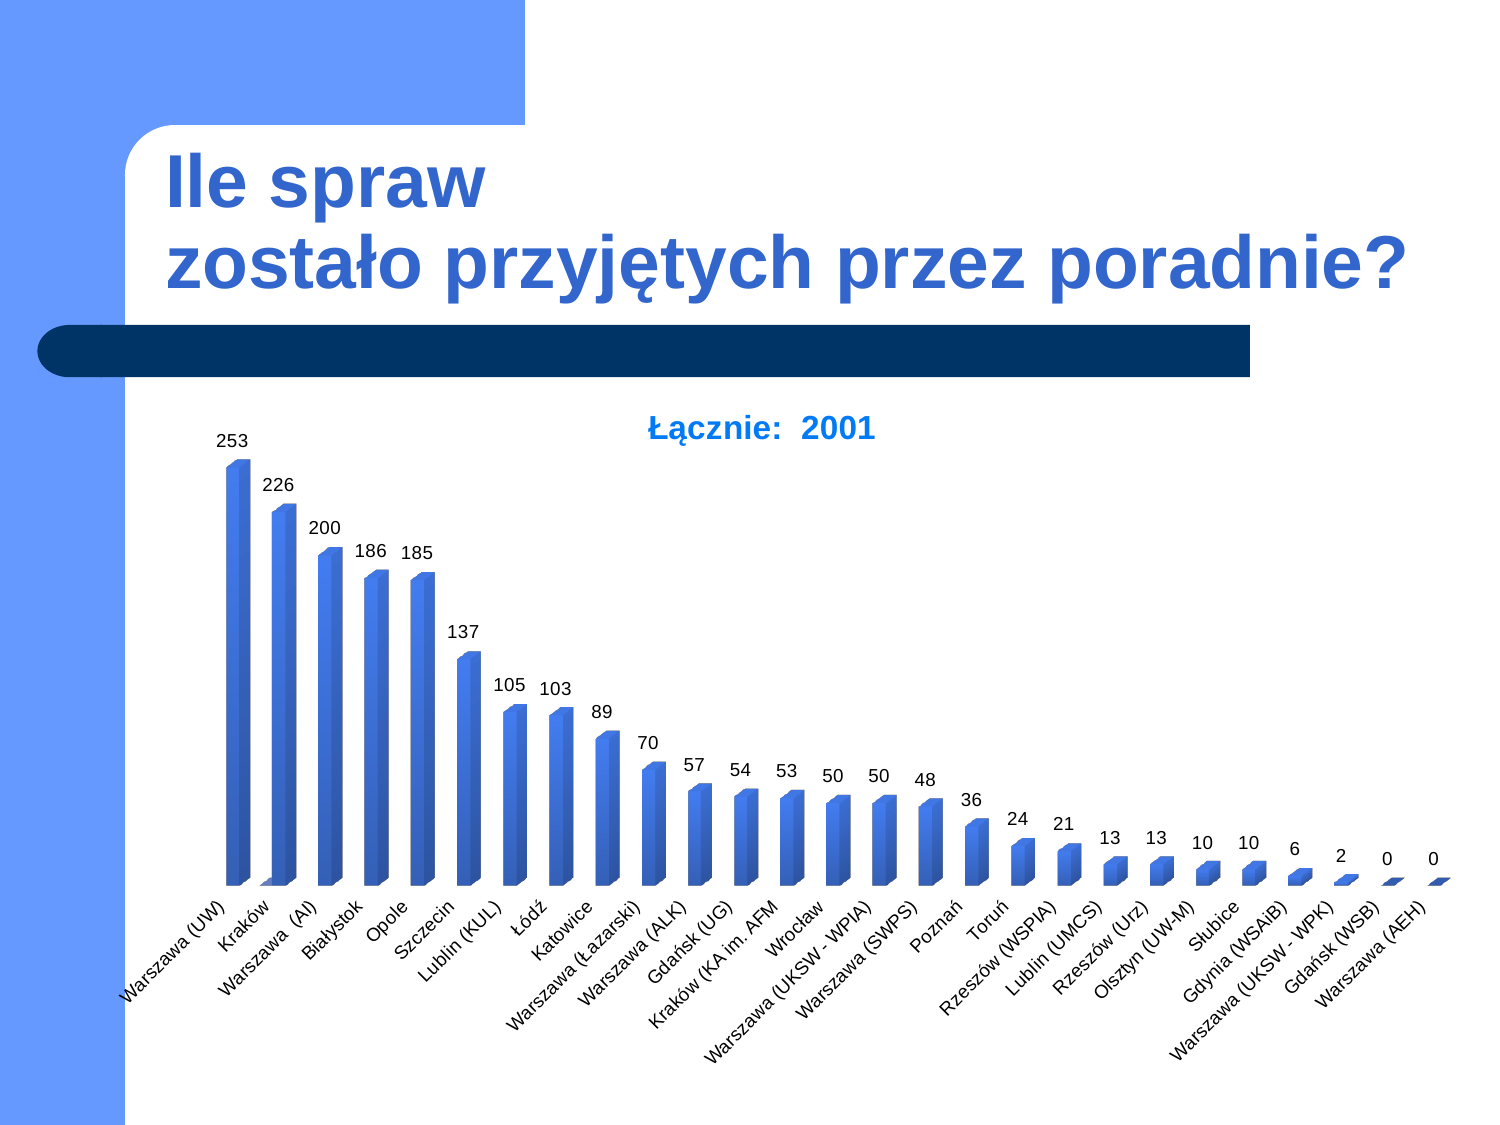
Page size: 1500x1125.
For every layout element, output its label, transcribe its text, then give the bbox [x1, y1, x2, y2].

title Ile spraw zostało przyjętych przez poradnie? [149, 124, 1463, 265]
chart [24, 266, 1500, 1125]
